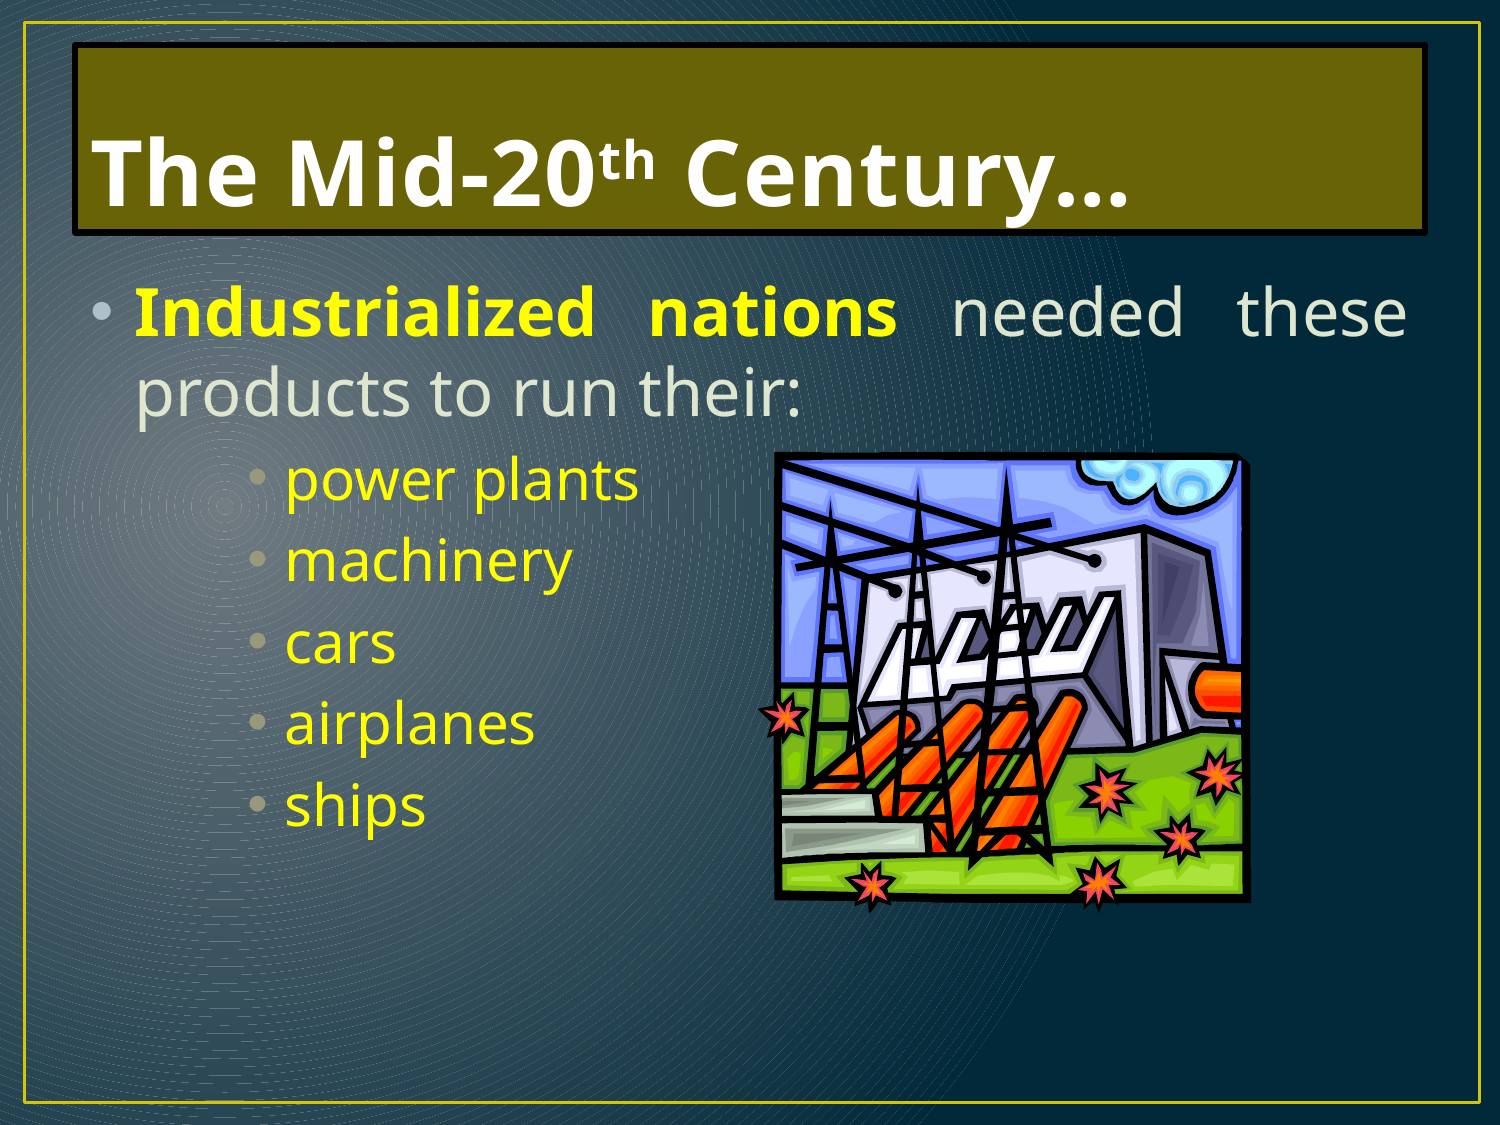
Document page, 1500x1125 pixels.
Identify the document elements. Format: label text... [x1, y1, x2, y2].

picture [749, 448, 1250, 921]
picture [1002, 43, 1427, 235]
list Industrialized nations needed these products to run their: power plants machinery cars airplanes ships [74, 262, 1426, 1006]
title The Mid-20th Century… [75, 45, 1425, 233]
